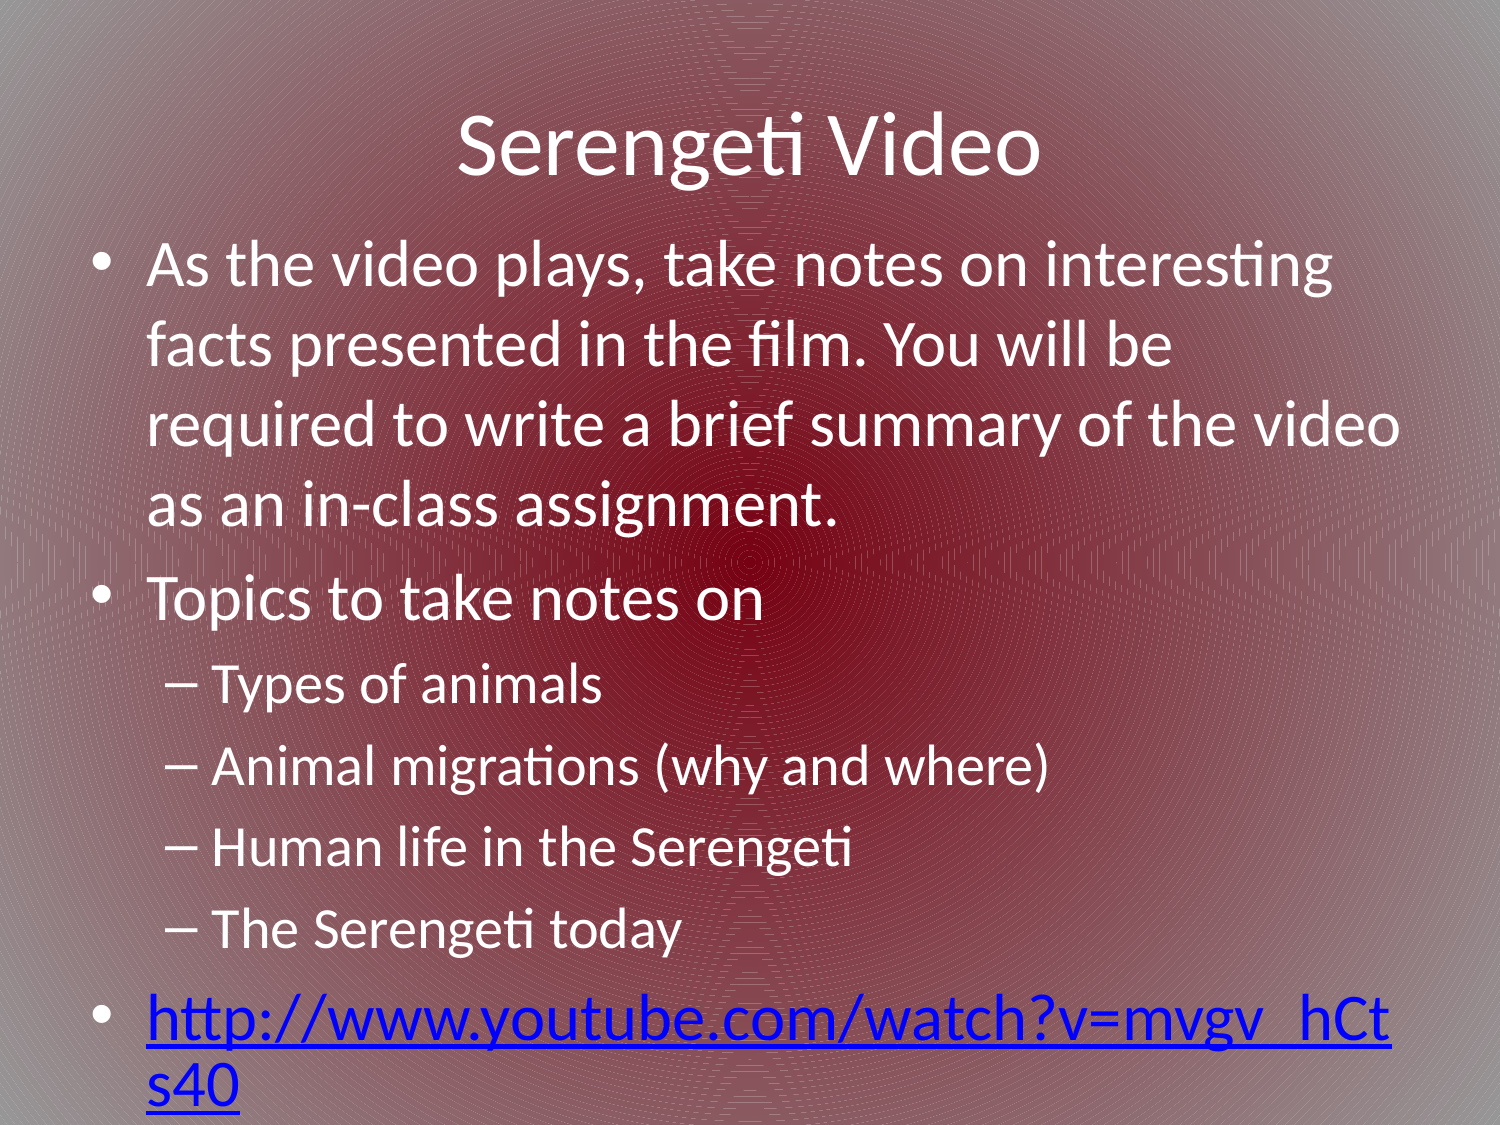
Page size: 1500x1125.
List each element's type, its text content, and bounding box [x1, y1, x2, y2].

list As the video plays, take notes on interesting facts presented in the film. You will be required to write a brief summary of the video as an in-class assignment. Topics to take notes on Types of animals Animal migrations (why and where) Human life in the Serengeti The Serengeti today http://www.youtube.com/watch?v=mvgv_hCts40 [75, 212, 1425, 1125]
title Serengeti Video [75, 45, 1425, 212]
